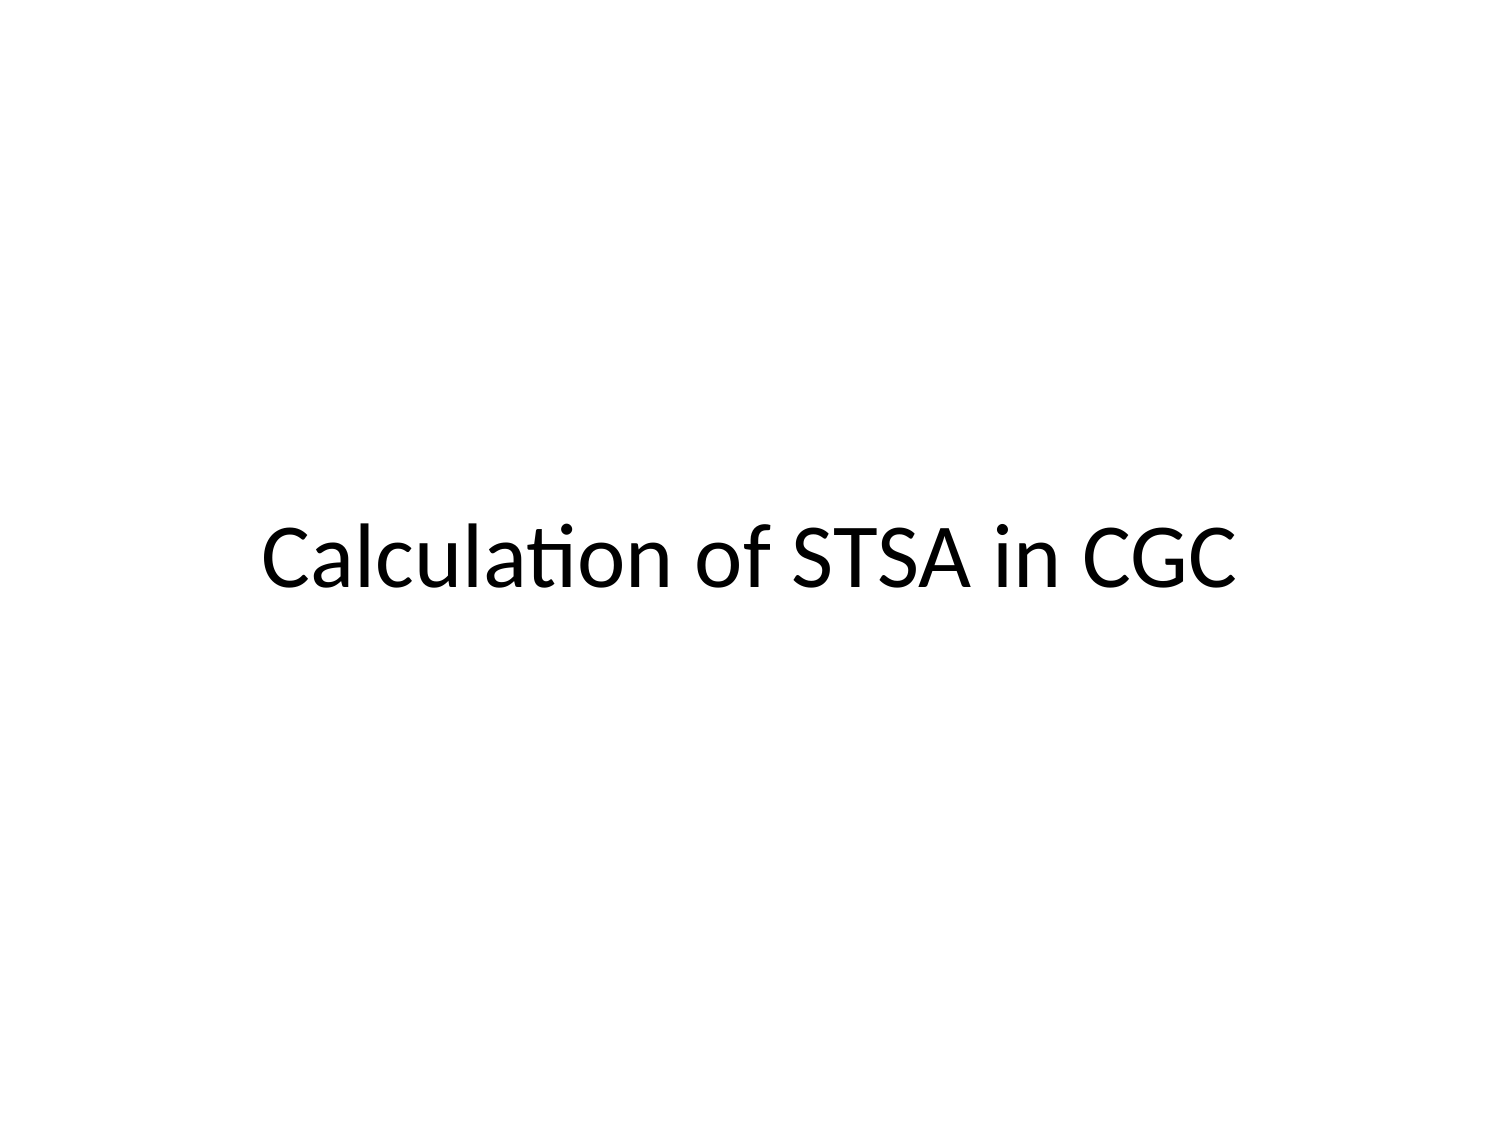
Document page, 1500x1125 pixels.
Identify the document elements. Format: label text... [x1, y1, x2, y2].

title Calculation of STSA in CGC [75, 457, 1425, 645]
